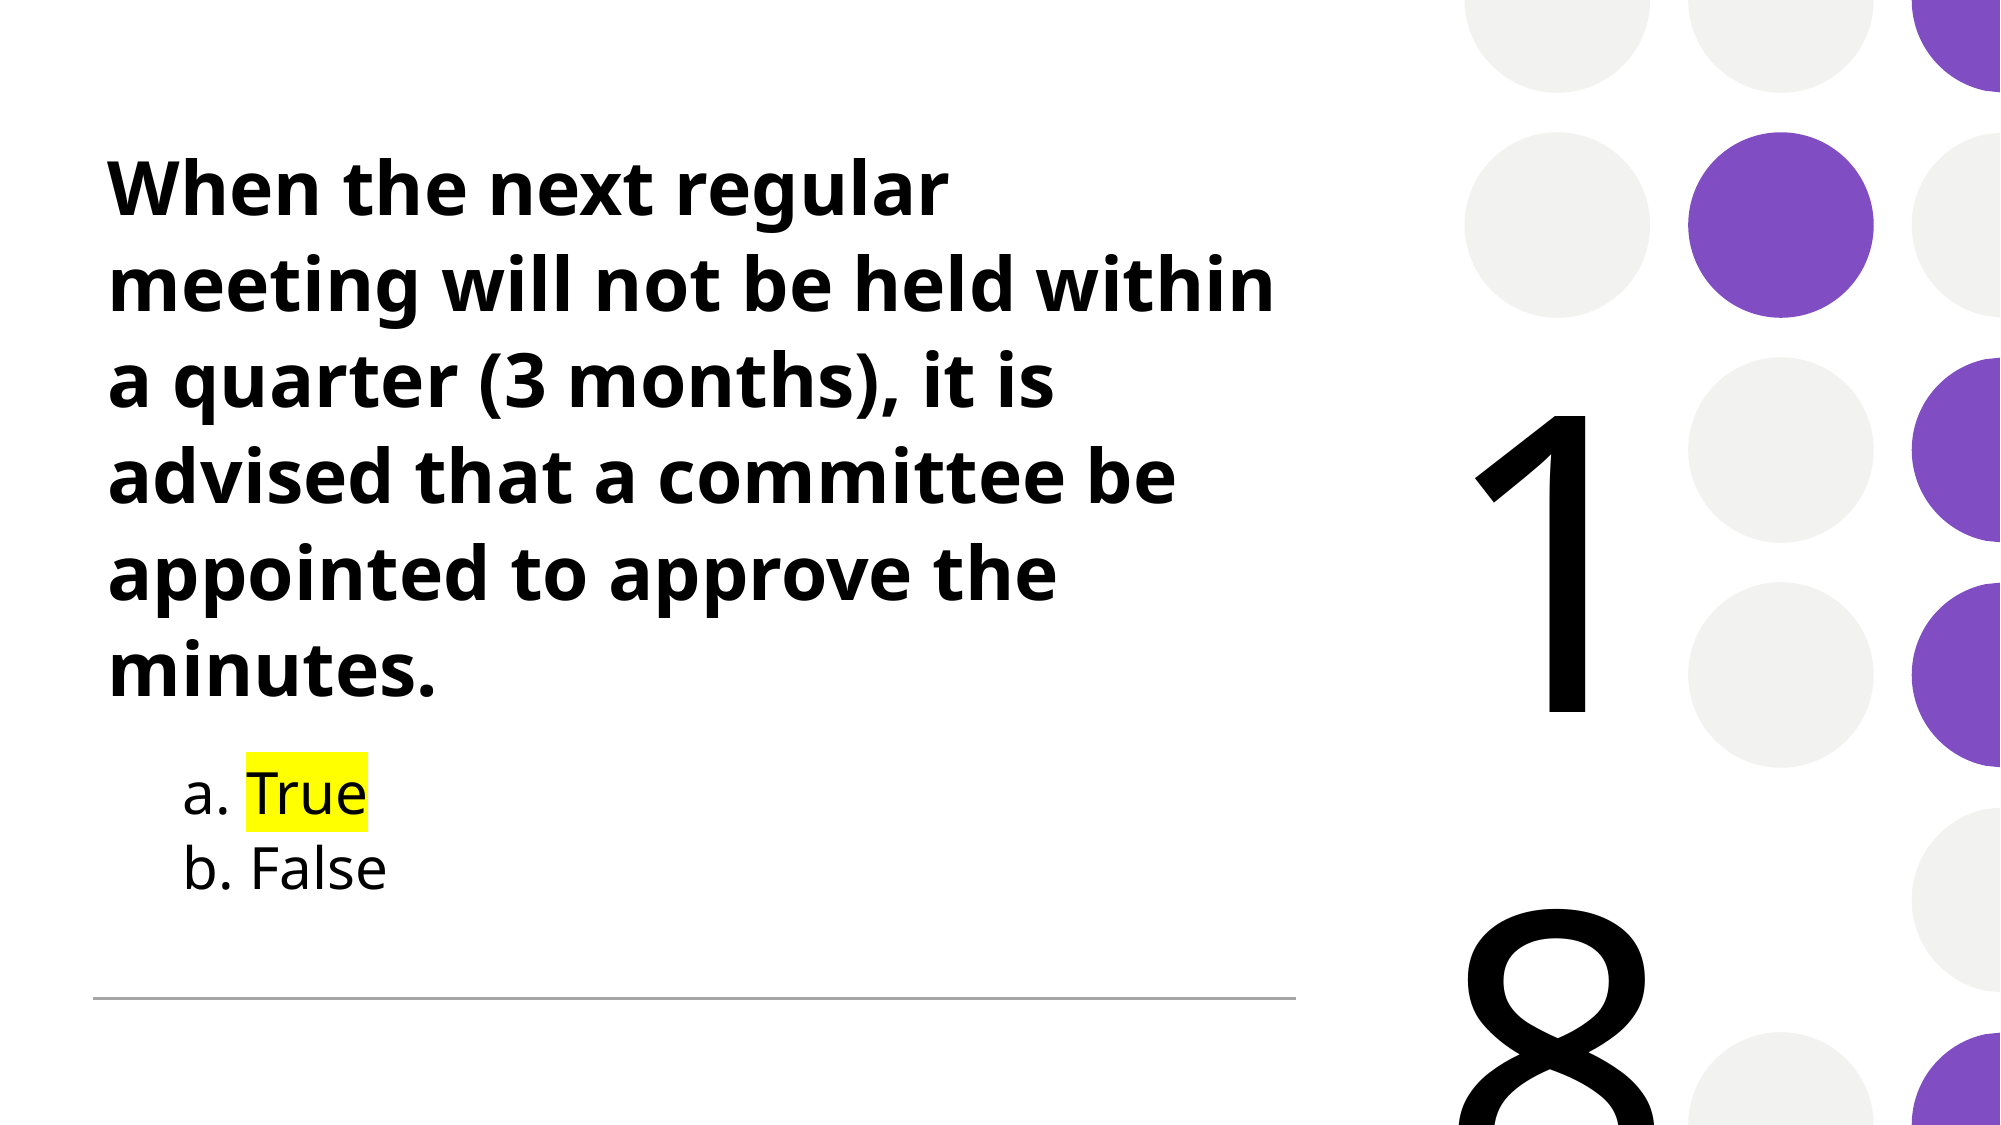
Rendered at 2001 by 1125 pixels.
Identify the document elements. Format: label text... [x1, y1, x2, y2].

list True False [92, 744, 1297, 989]
text_box 18 [1423, 290, 1908, 1125]
title When the next regular meeting will not be held within a quarter (3 months), it is advised that a committee be appointed to approve the minutes. [92, 126, 1297, 657]
